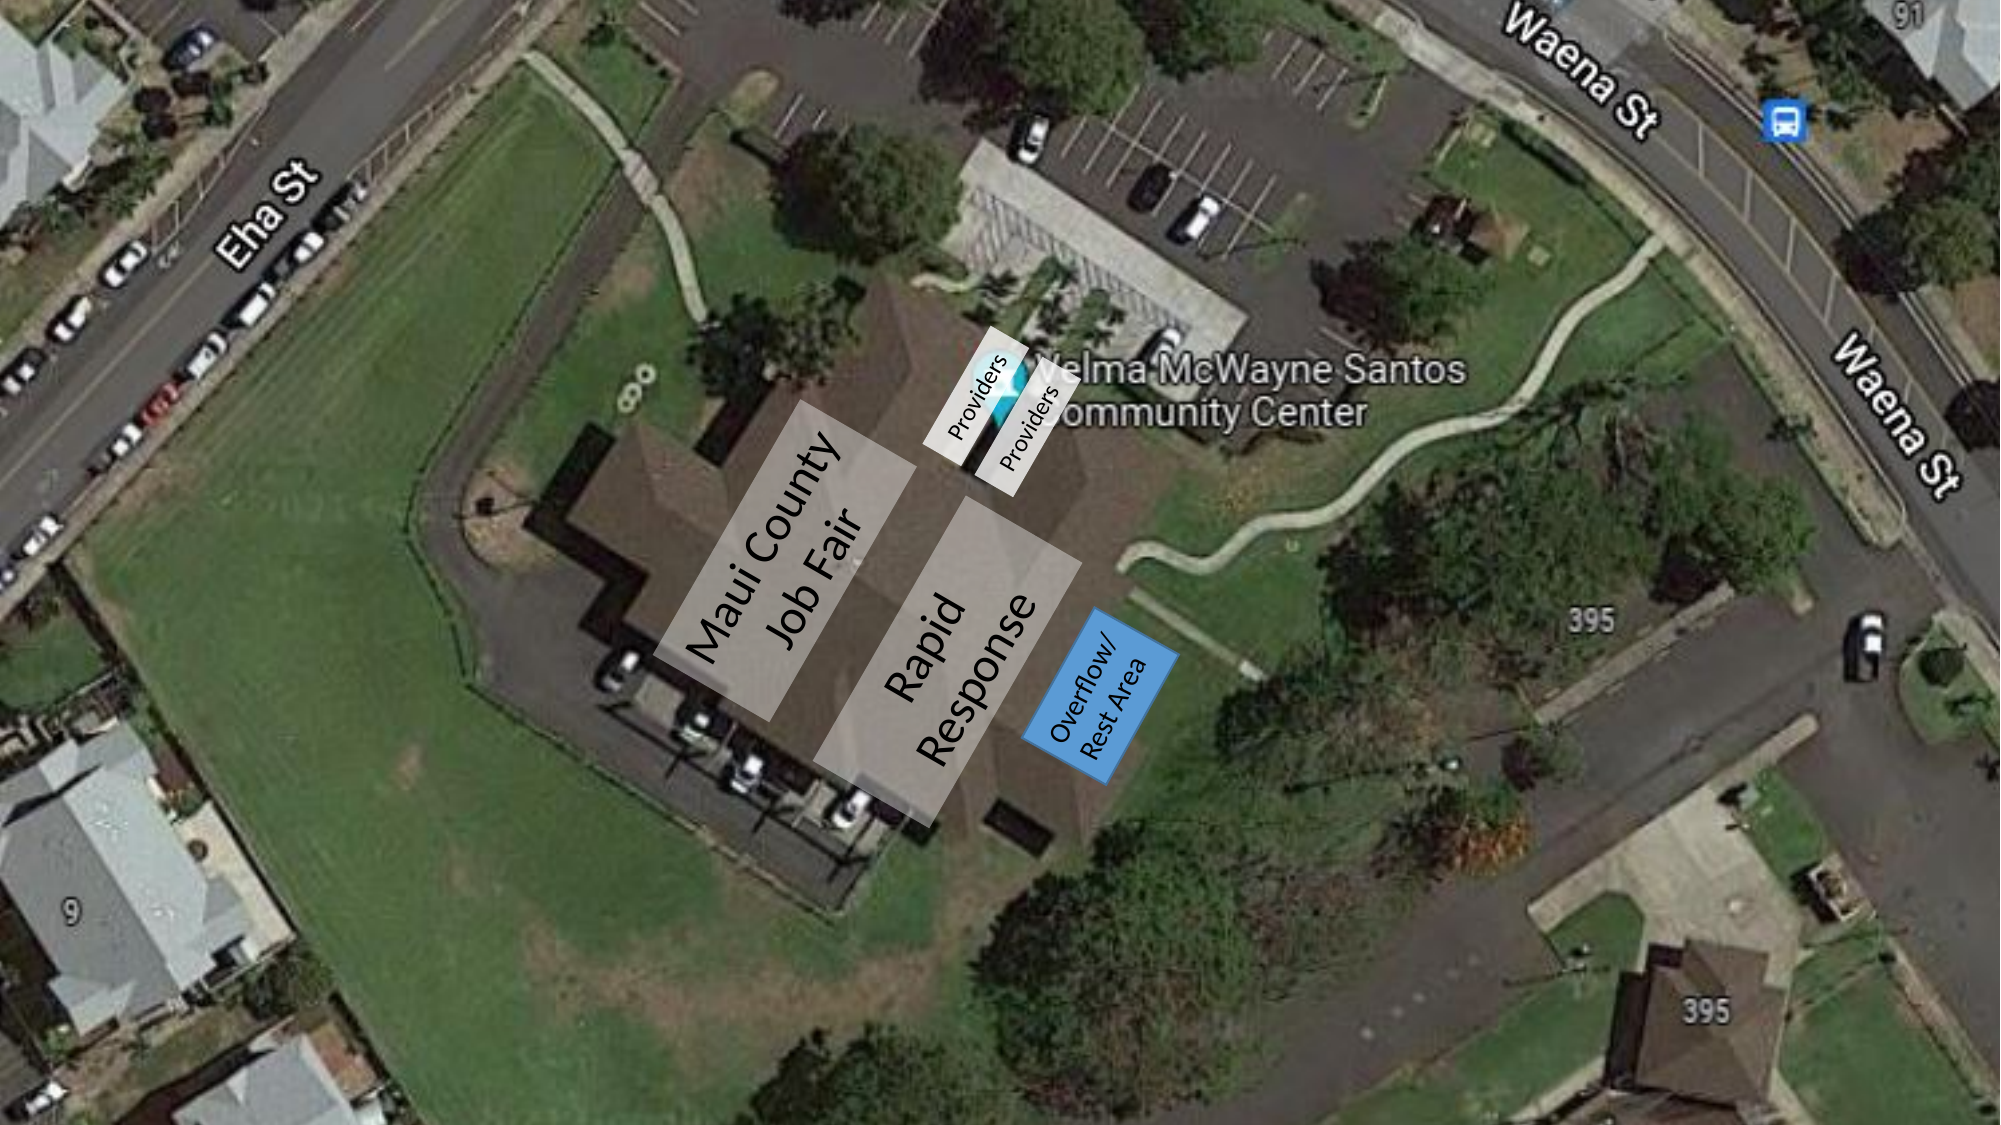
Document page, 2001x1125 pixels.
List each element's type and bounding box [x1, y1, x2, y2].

list [0, 0, 2000, 1125]
